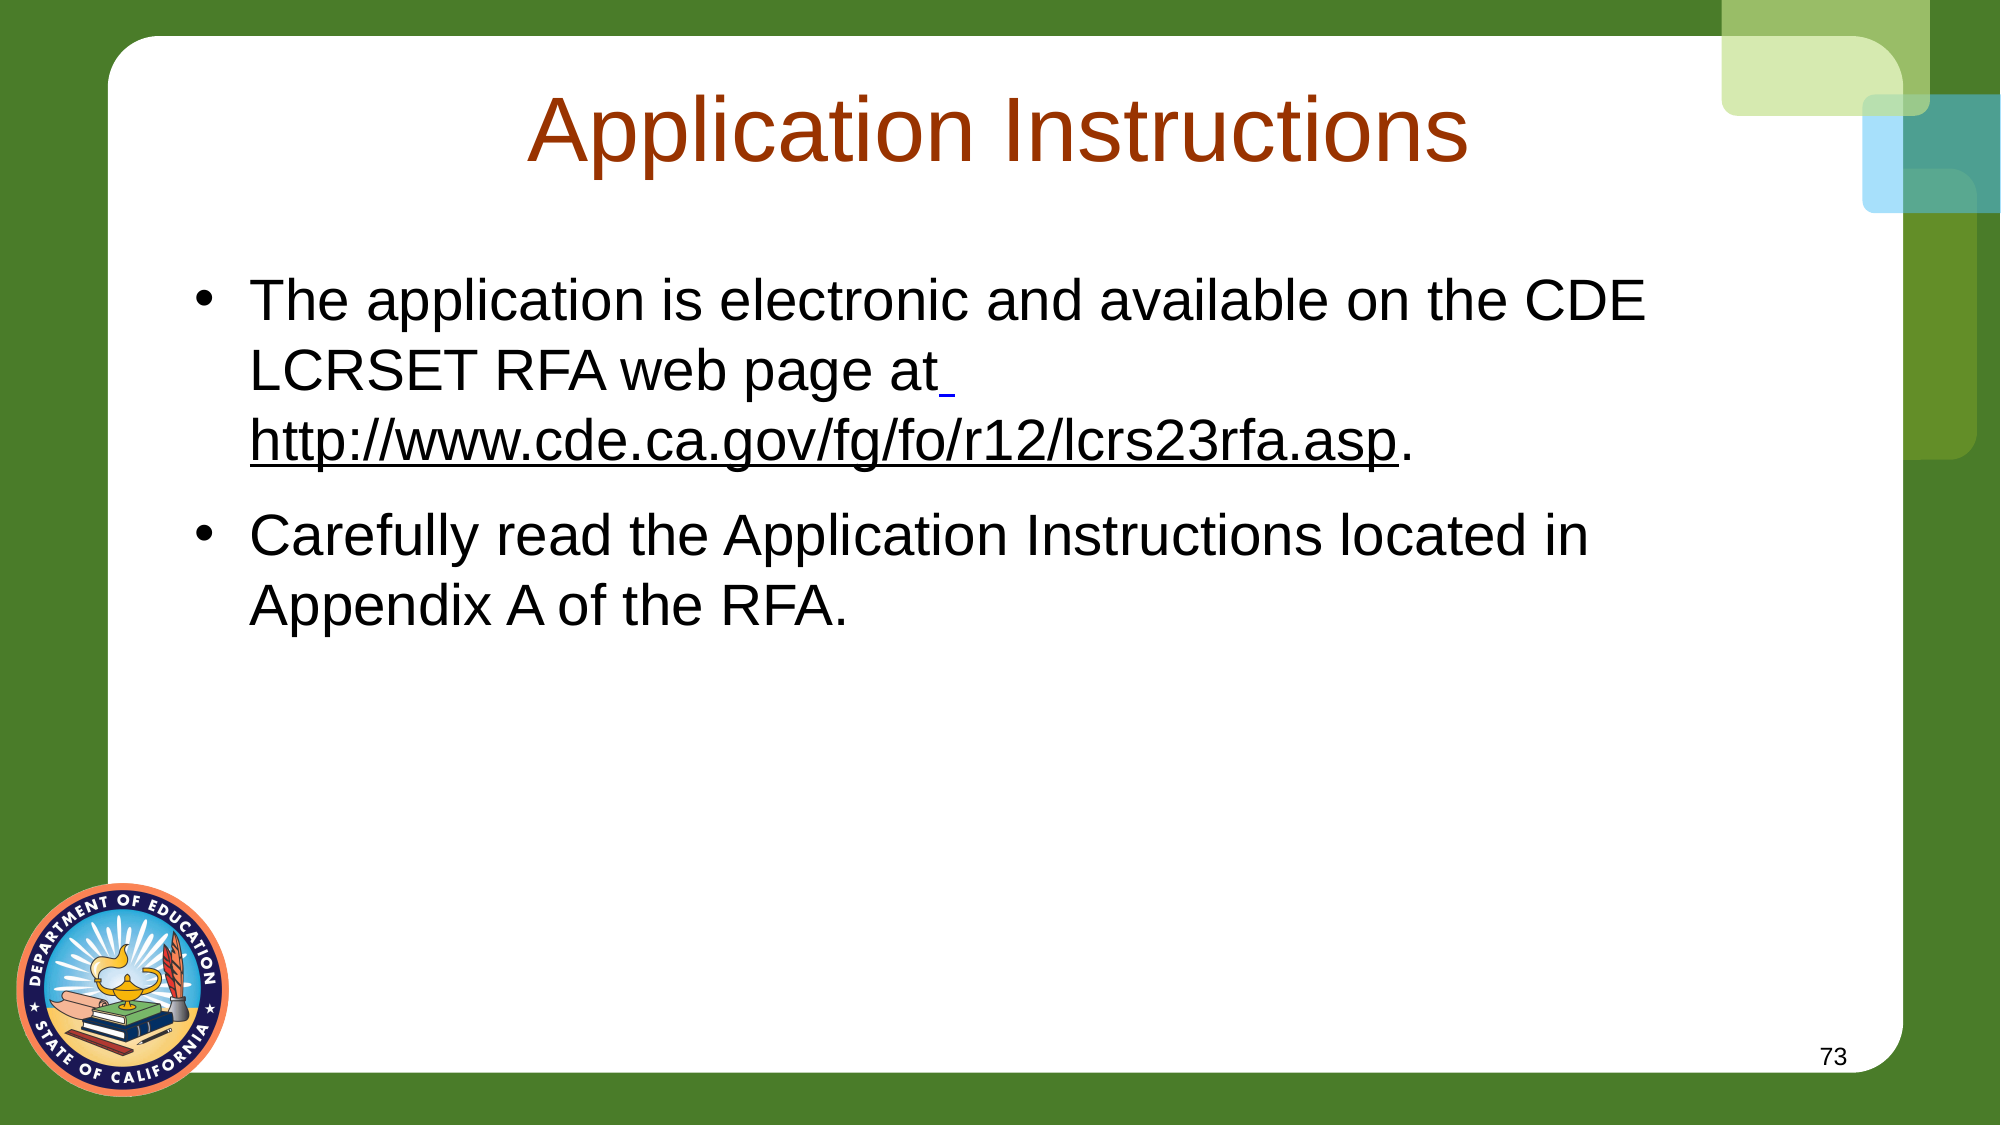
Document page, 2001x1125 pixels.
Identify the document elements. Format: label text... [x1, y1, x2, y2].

title Application Instructions [222, 9, 1778, 254]
slide_number 73 [1412, 1025, 1863, 1086]
list The application is electronic and available on the CDE LCRSET RFA web page at http://www.cde.ca.gov/fg/fo/r12/lcrs23rfa.asp. Carefully read the Application Instructions located in Appendix A of the RFA. [179, 254, 1820, 1018]
picture [16, 883, 229, 1097]
